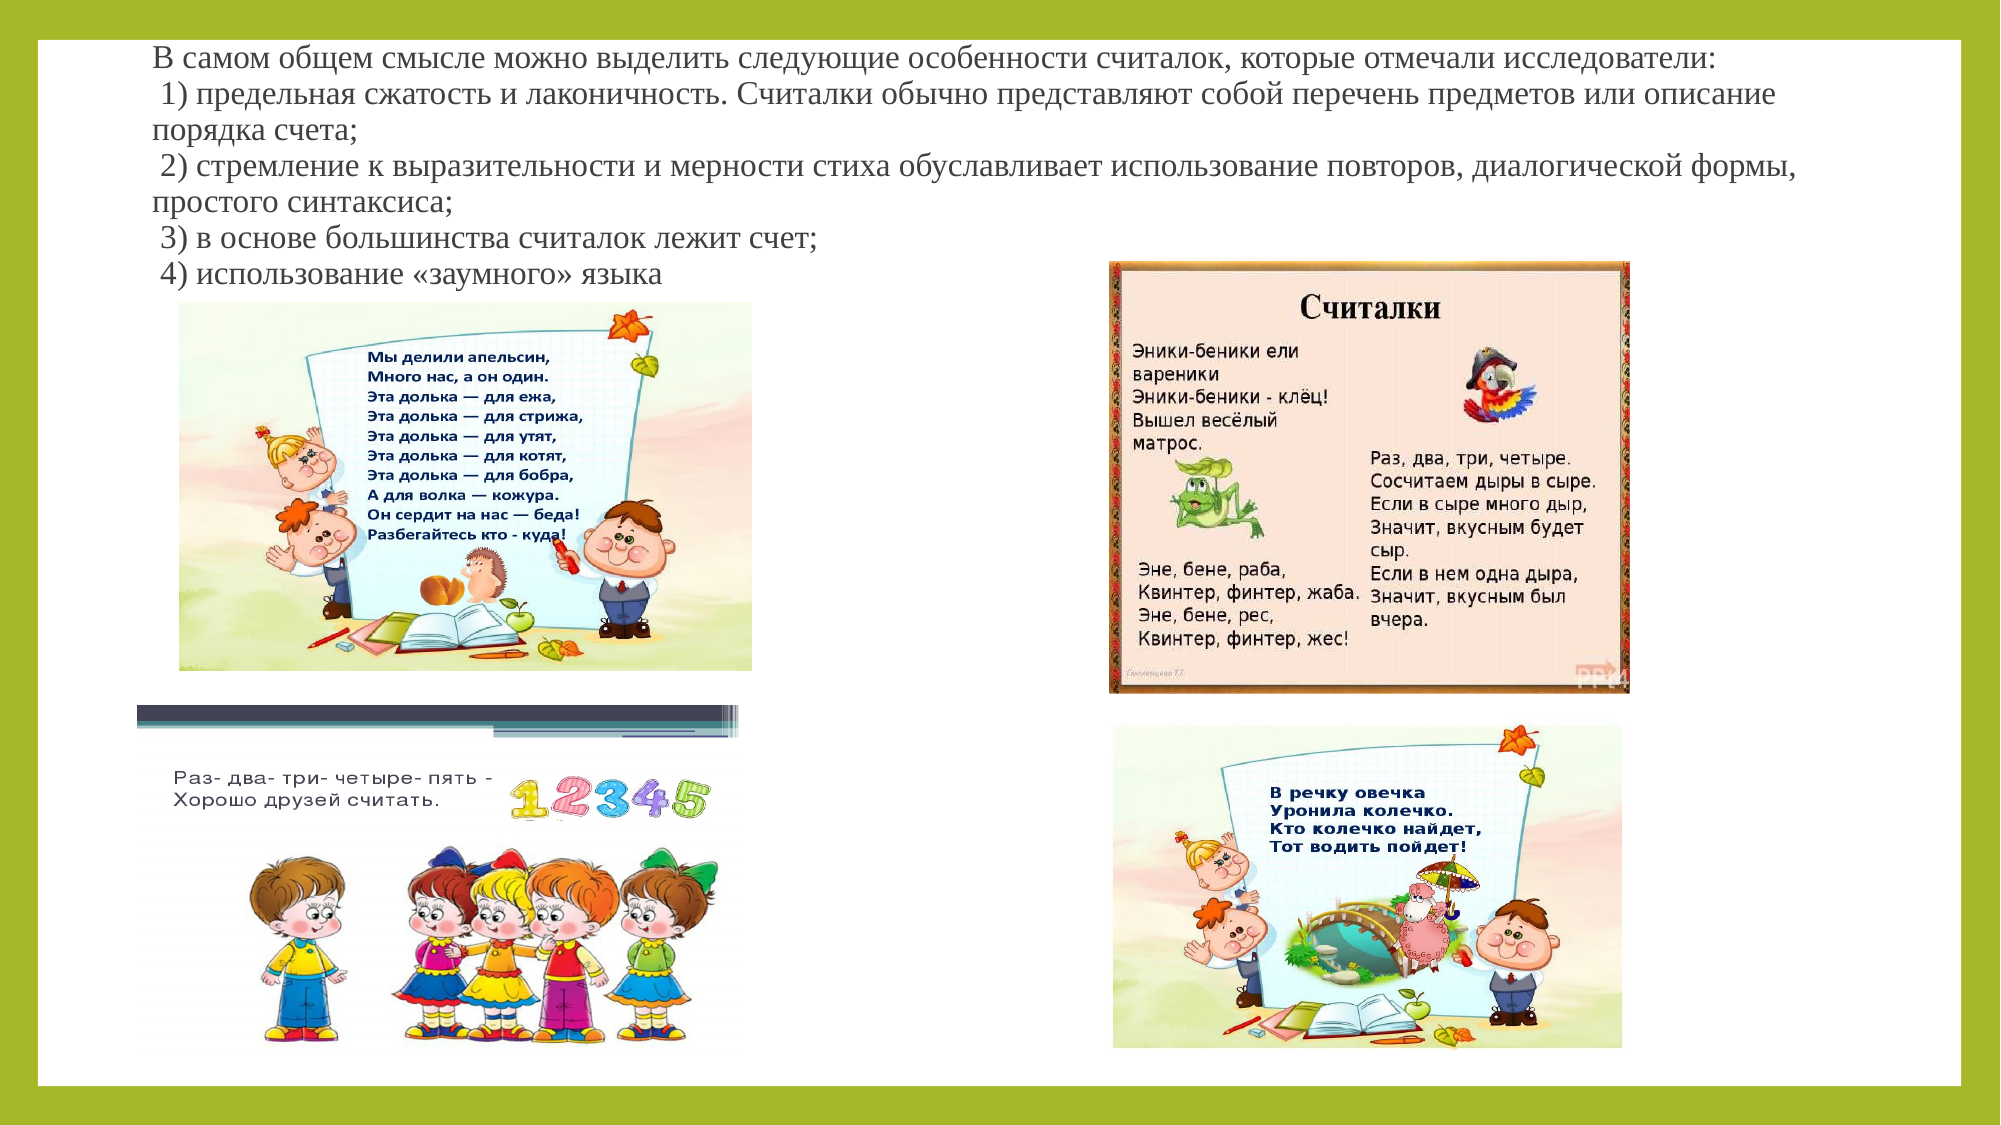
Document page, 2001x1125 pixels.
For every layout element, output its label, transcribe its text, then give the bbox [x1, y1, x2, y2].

picture [1109, 261, 1631, 694]
title В самом общем смысле можно выделить следующие особенности считалок, которые отмечали исследователи: 1) предельная сжатость и лаконичность. Считалки обычно представляют собой перечень предметов или описание порядка счета; 2) стремление к выразительности и мерности стиха обуславливает использование повторов, диалогической формы, простого синтаксиса; 3) в основе большинства считалок лежит счет; 4) использование «заумного» языка [137, 70, 1863, 262]
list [178, 302, 753, 671]
picture [1104, 717, 1631, 1055]
picture [136, 704, 740, 1056]
